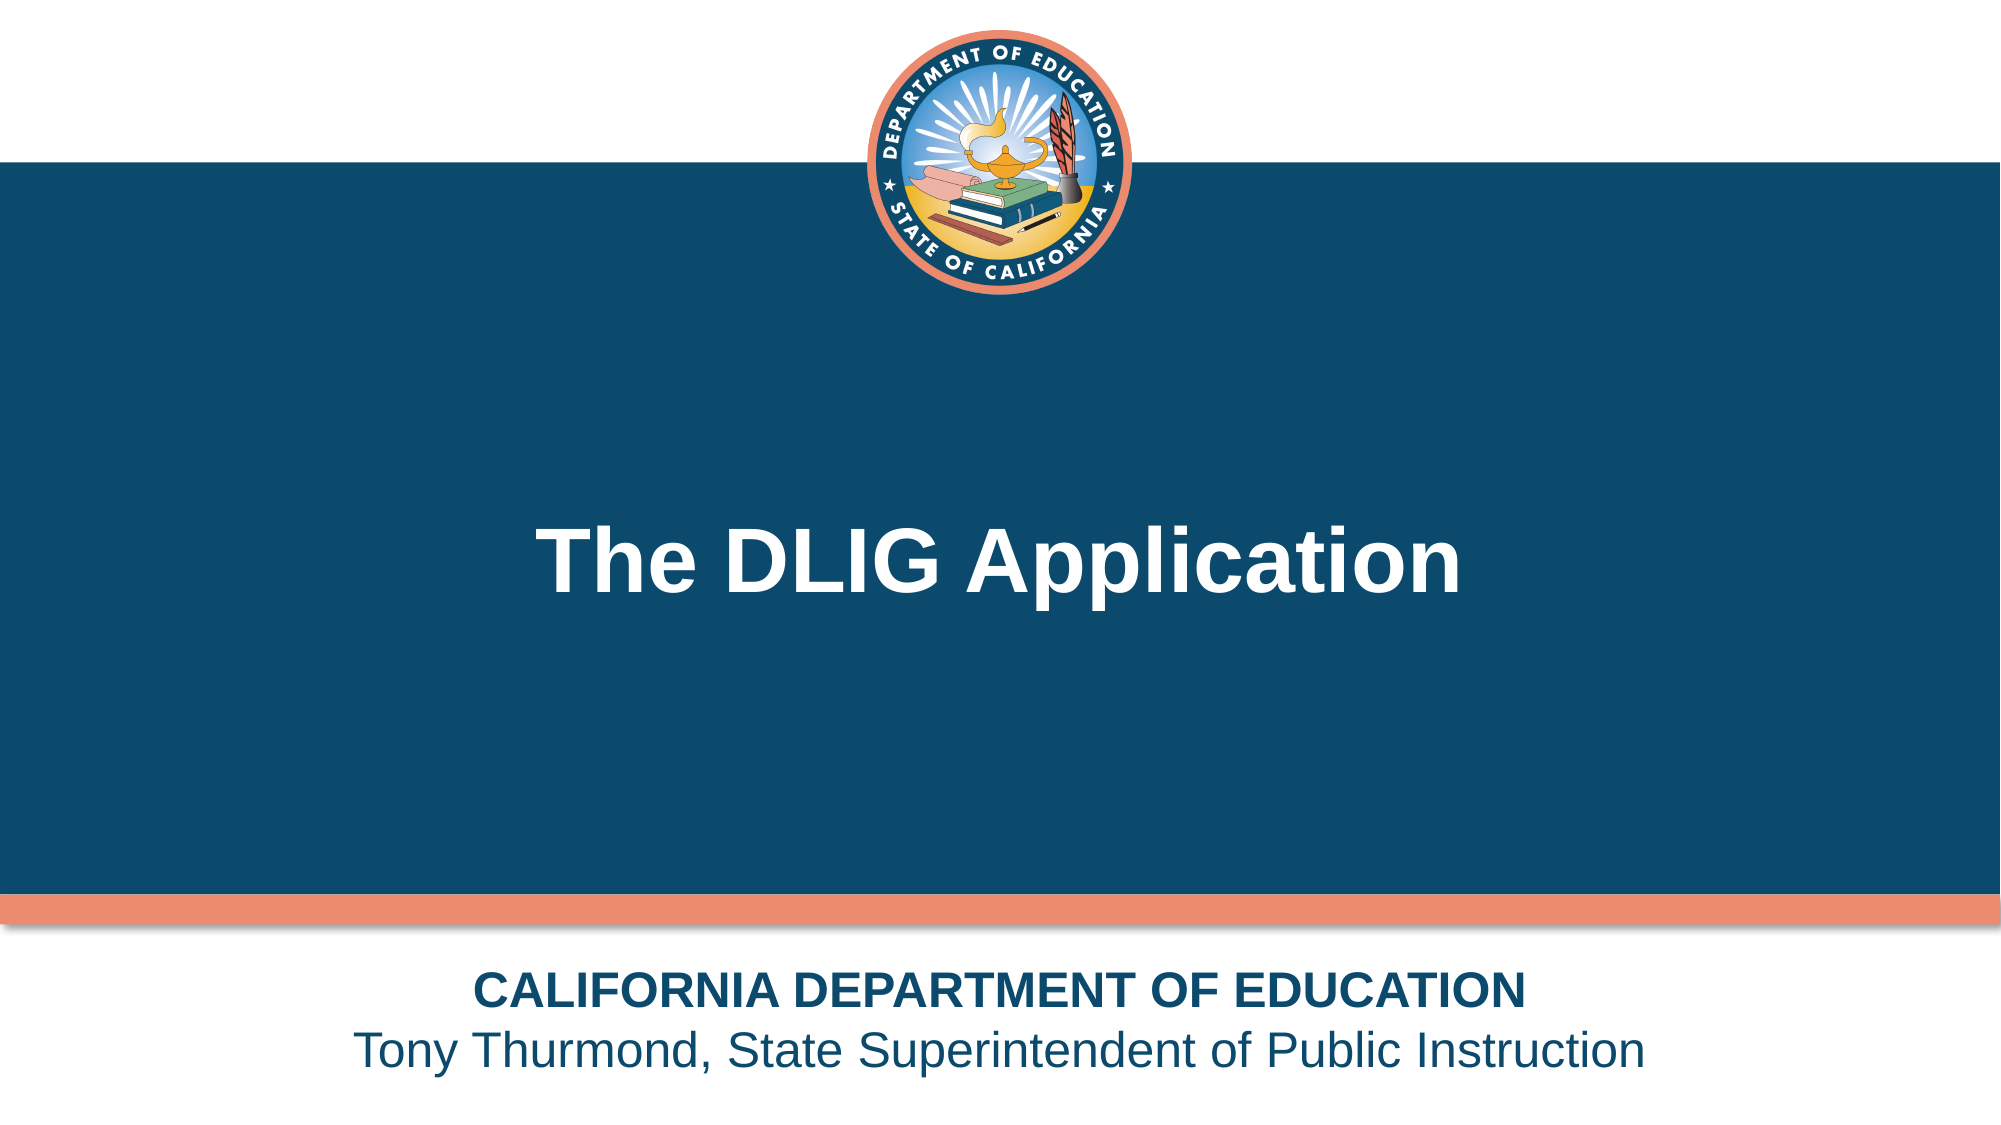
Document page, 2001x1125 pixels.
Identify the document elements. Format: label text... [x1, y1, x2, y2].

picture [865, 26, 1135, 299]
title The DLIG Application [249, 412, 1750, 713]
